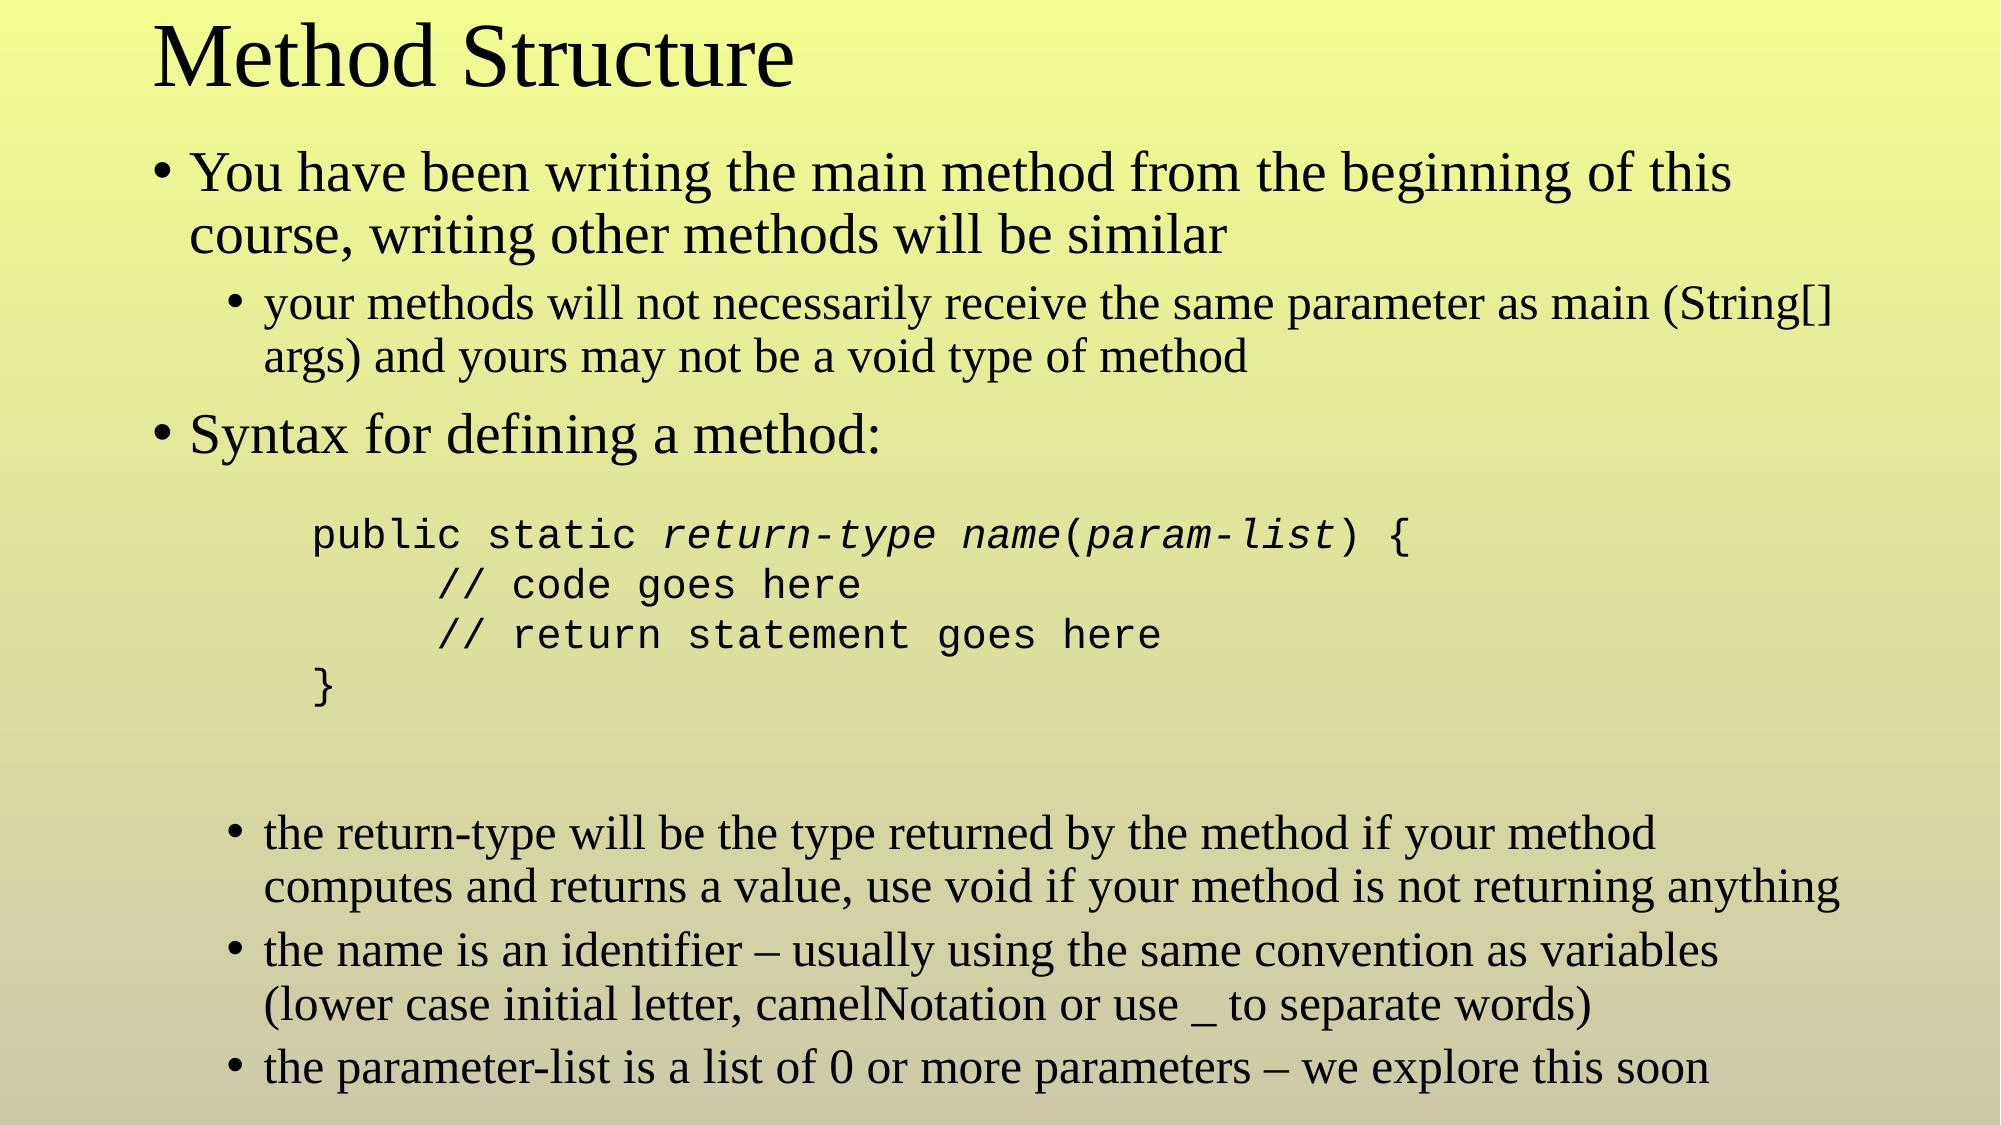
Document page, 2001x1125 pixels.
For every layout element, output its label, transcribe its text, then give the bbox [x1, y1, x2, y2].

list You have been writing the main method from the beginning of this course, writing other methods will be similar your methods will not necessarily receive the same parameter as main (String[] args) and yours may not be a void type of method Syntax for defining a method: the return-type will be the type returned by the method if your method computes and returns a value, use void if your method is not returning anything the name is an identifier – usually using the same convention as variables (lower case initial letter, camelNotation or use _ to separate words) the parameter-list is a list of 0 or more parameters – we explore this soon [137, 134, 1863, 1125]
text_box public static return-type name(param-list) { // code goes here // return statement goes here } [296, 499, 1427, 715]
title Method Structure [137, 0, 1863, 134]
